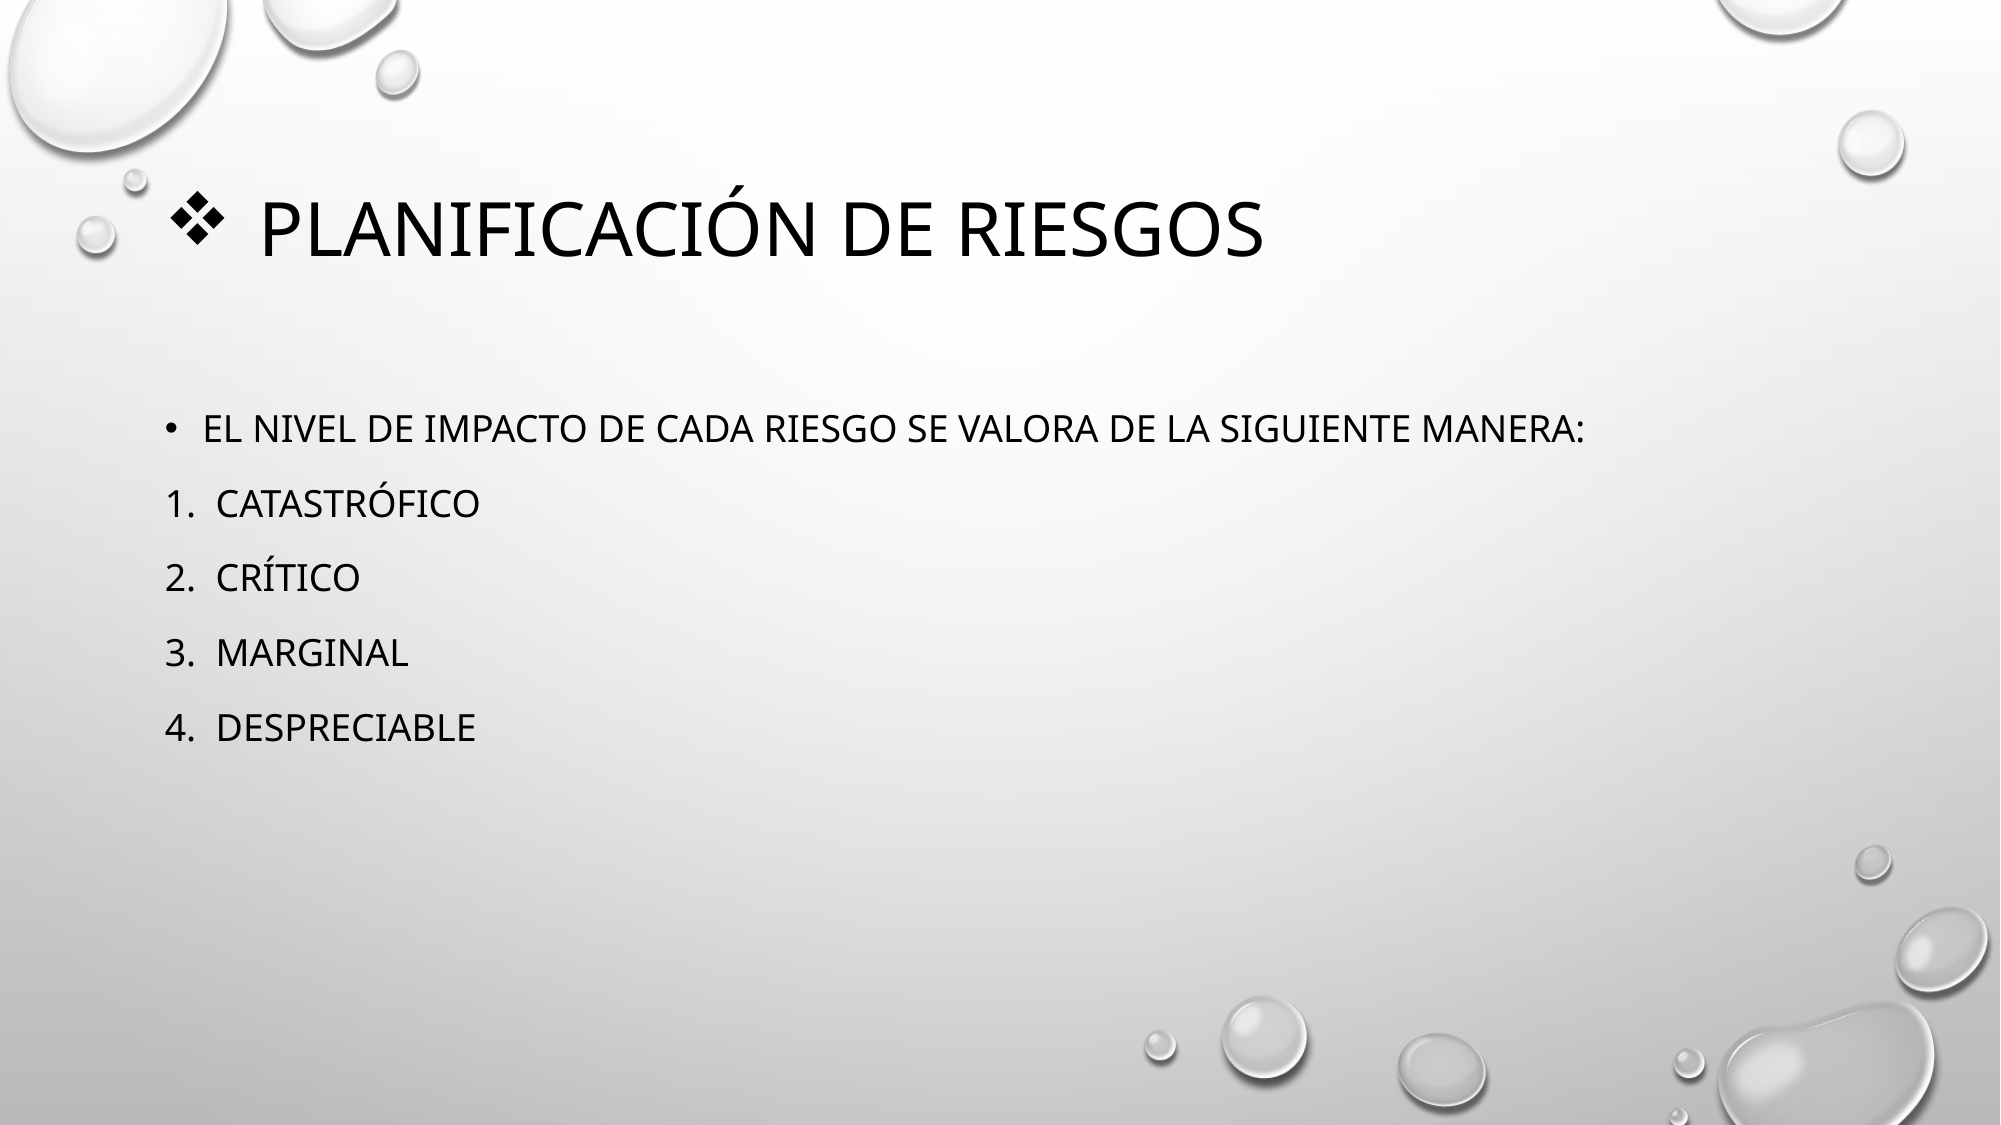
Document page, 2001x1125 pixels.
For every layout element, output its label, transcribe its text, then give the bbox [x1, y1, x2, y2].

list El nivel de impacto de cada riesgo se valora de la siguiente manera: 1. CATASTRÓFICO 2. CRÍTICO 3. MARGINAL 4. DESPRECIABLE [149, 388, 1850, 950]
title Planificación de riesgos [149, 101, 1851, 364]
picture [0, 0, 2000, 1125]
